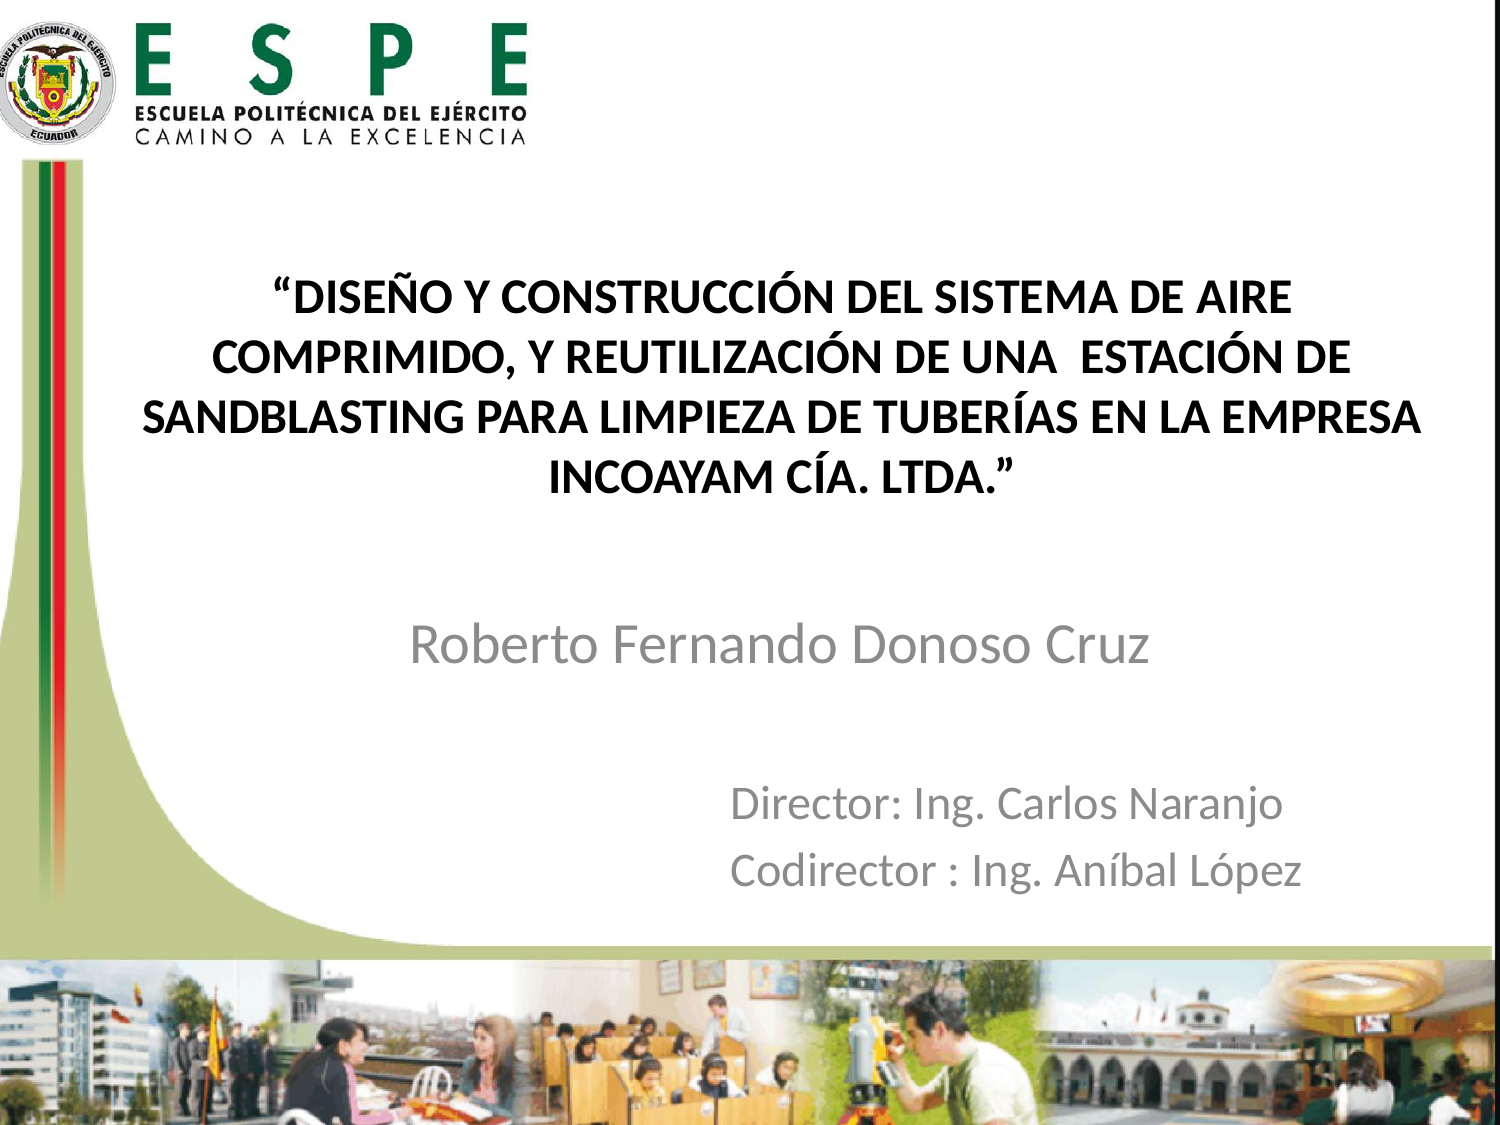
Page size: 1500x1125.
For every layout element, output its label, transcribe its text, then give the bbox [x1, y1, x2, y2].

subtitle Director: Ing. Carlos Naranjo Codirector : Ing. Aníbal López [715, 763, 1500, 905]
title “DISEÑO Y CONSTRUCCIÓN DEL SISTEMA DE AIRE COMPRIMIDO, Y REUTILIZACIÓN DE UNA ESTACIÓN DE SANDBLASTING PARA LIMPIEZA DE TUBERÍAS EN LA EMPRESA INCOAYAM CÍA. LTDA.” [100, 132, 1465, 634]
text_box Roberto Fernando Donoso Cruz [255, 597, 1306, 740]
picture [0, 0, 1500, 1125]
